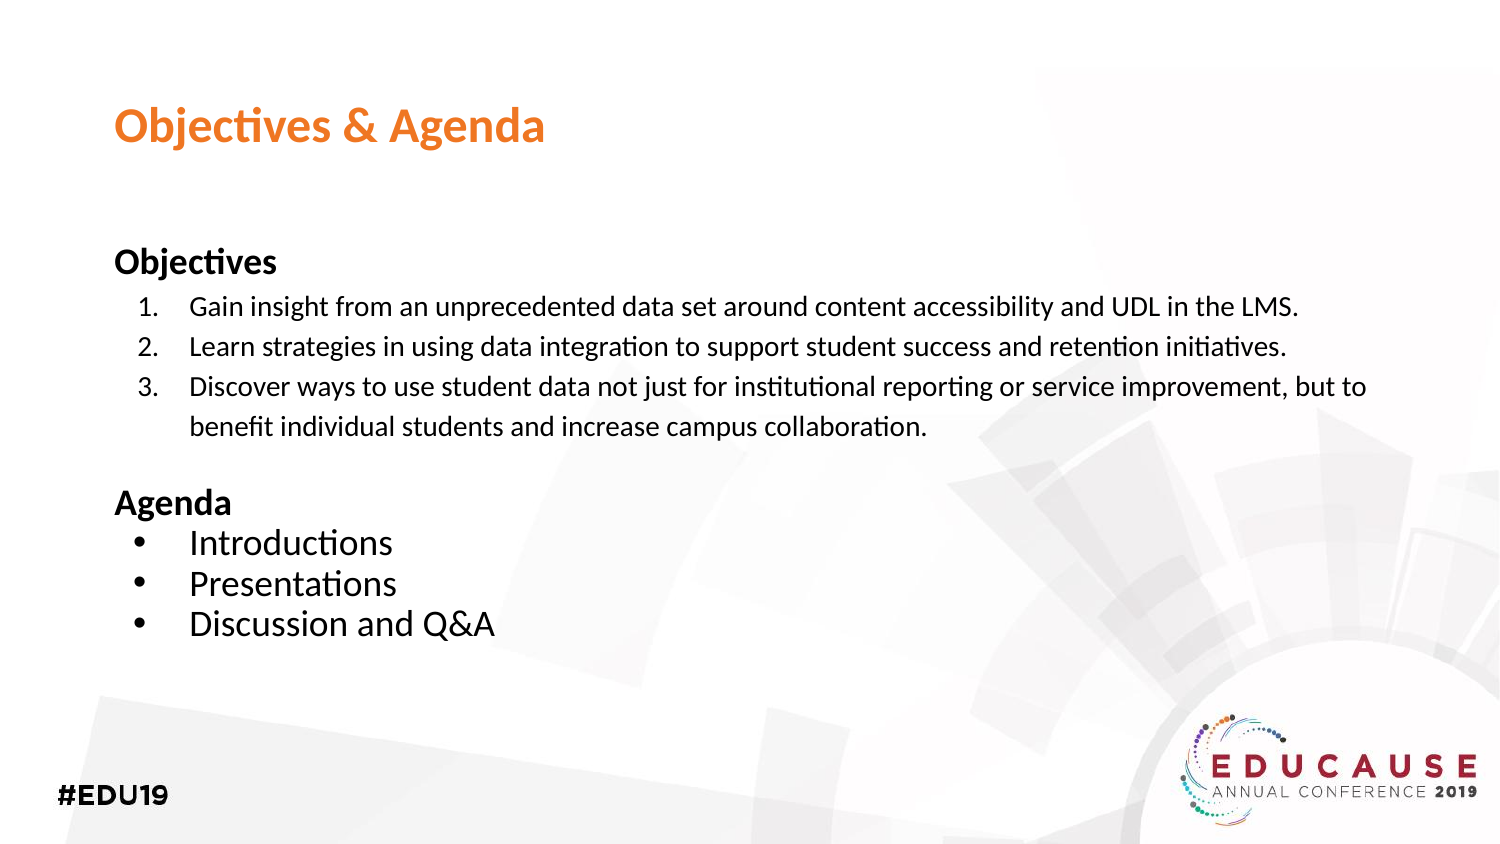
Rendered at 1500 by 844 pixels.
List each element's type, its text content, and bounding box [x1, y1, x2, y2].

title Objectives & Agenda [103, 44, 1397, 208]
picture [0, 0, 1500, 844]
list Objectives Gain insight from an unprecedented data set around content accessibility and UDL in the LMS. Learn strategies in using data integration to support student success and retention initiatives. Discover ways to use student data not just for institutional reporting or service improvement, but to benefit individual students and increase campus collaboration. Agenda Introductions Presentations Discussion and Q&A [103, 224, 1397, 760]
